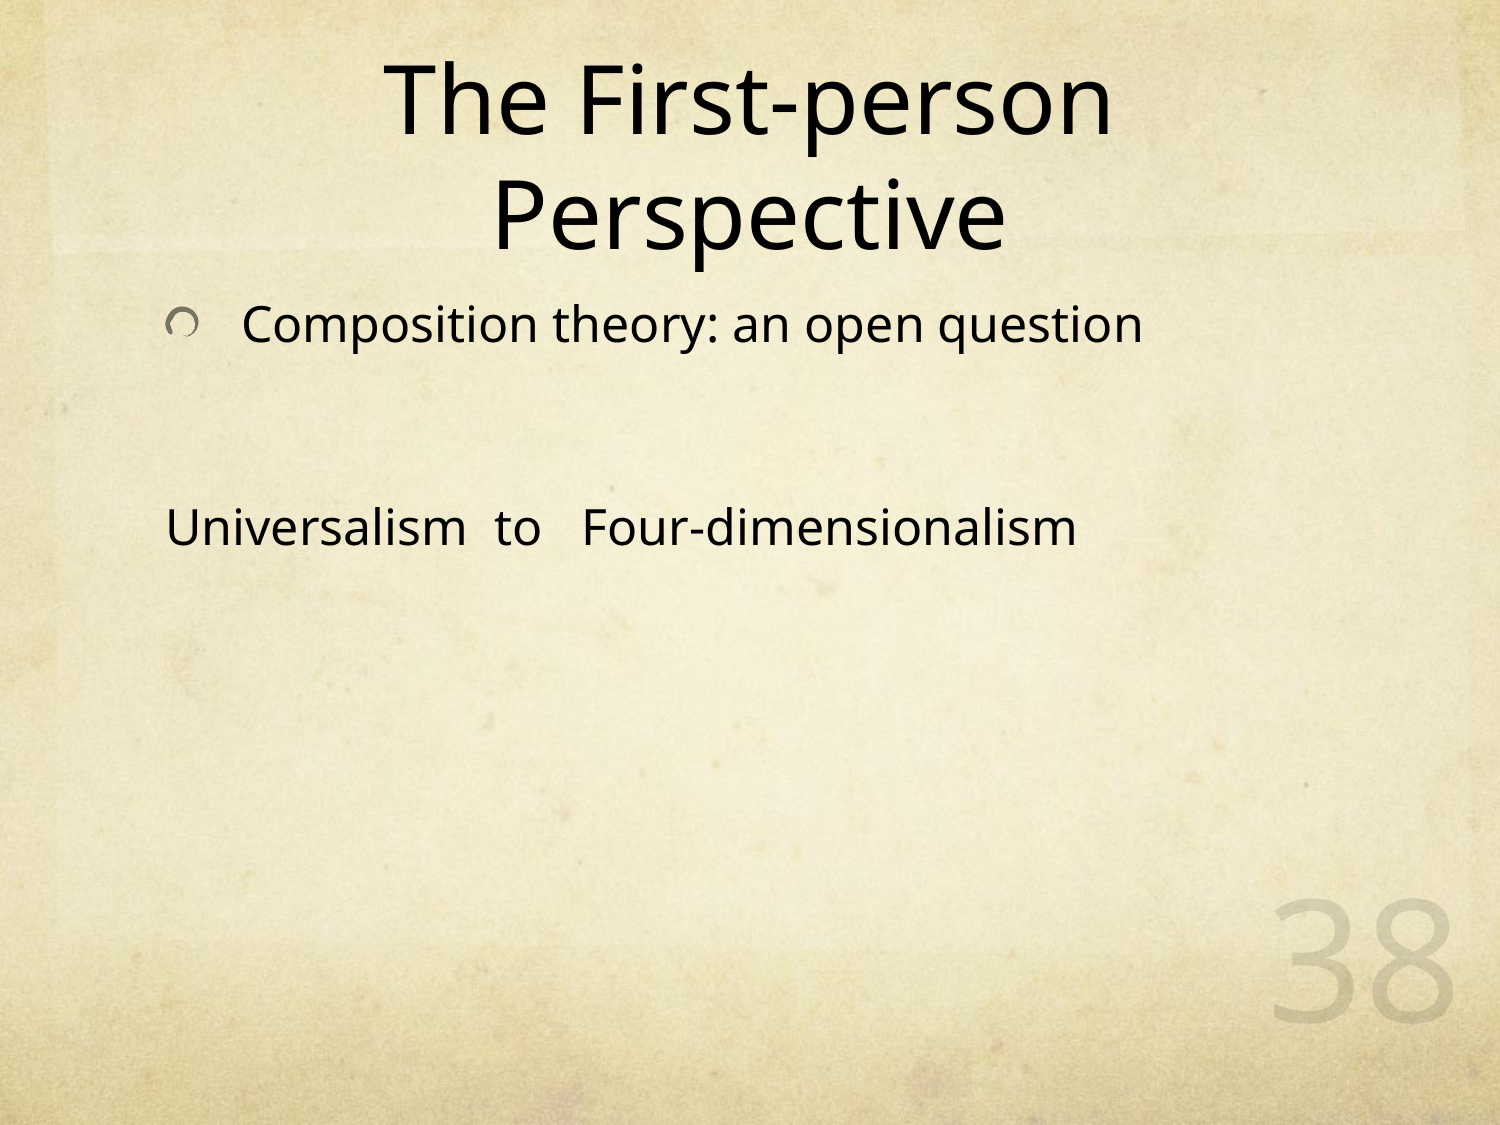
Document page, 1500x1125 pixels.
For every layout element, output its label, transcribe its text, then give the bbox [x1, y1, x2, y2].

picture [0, 0, 1500, 1125]
list Composition theory: an open question Universalism to Four-dimensionalism [150, 284, 1350, 950]
slide_number 38 [1233, 898, 1478, 1038]
title The First-person Perspective [150, 82, 1350, 225]
